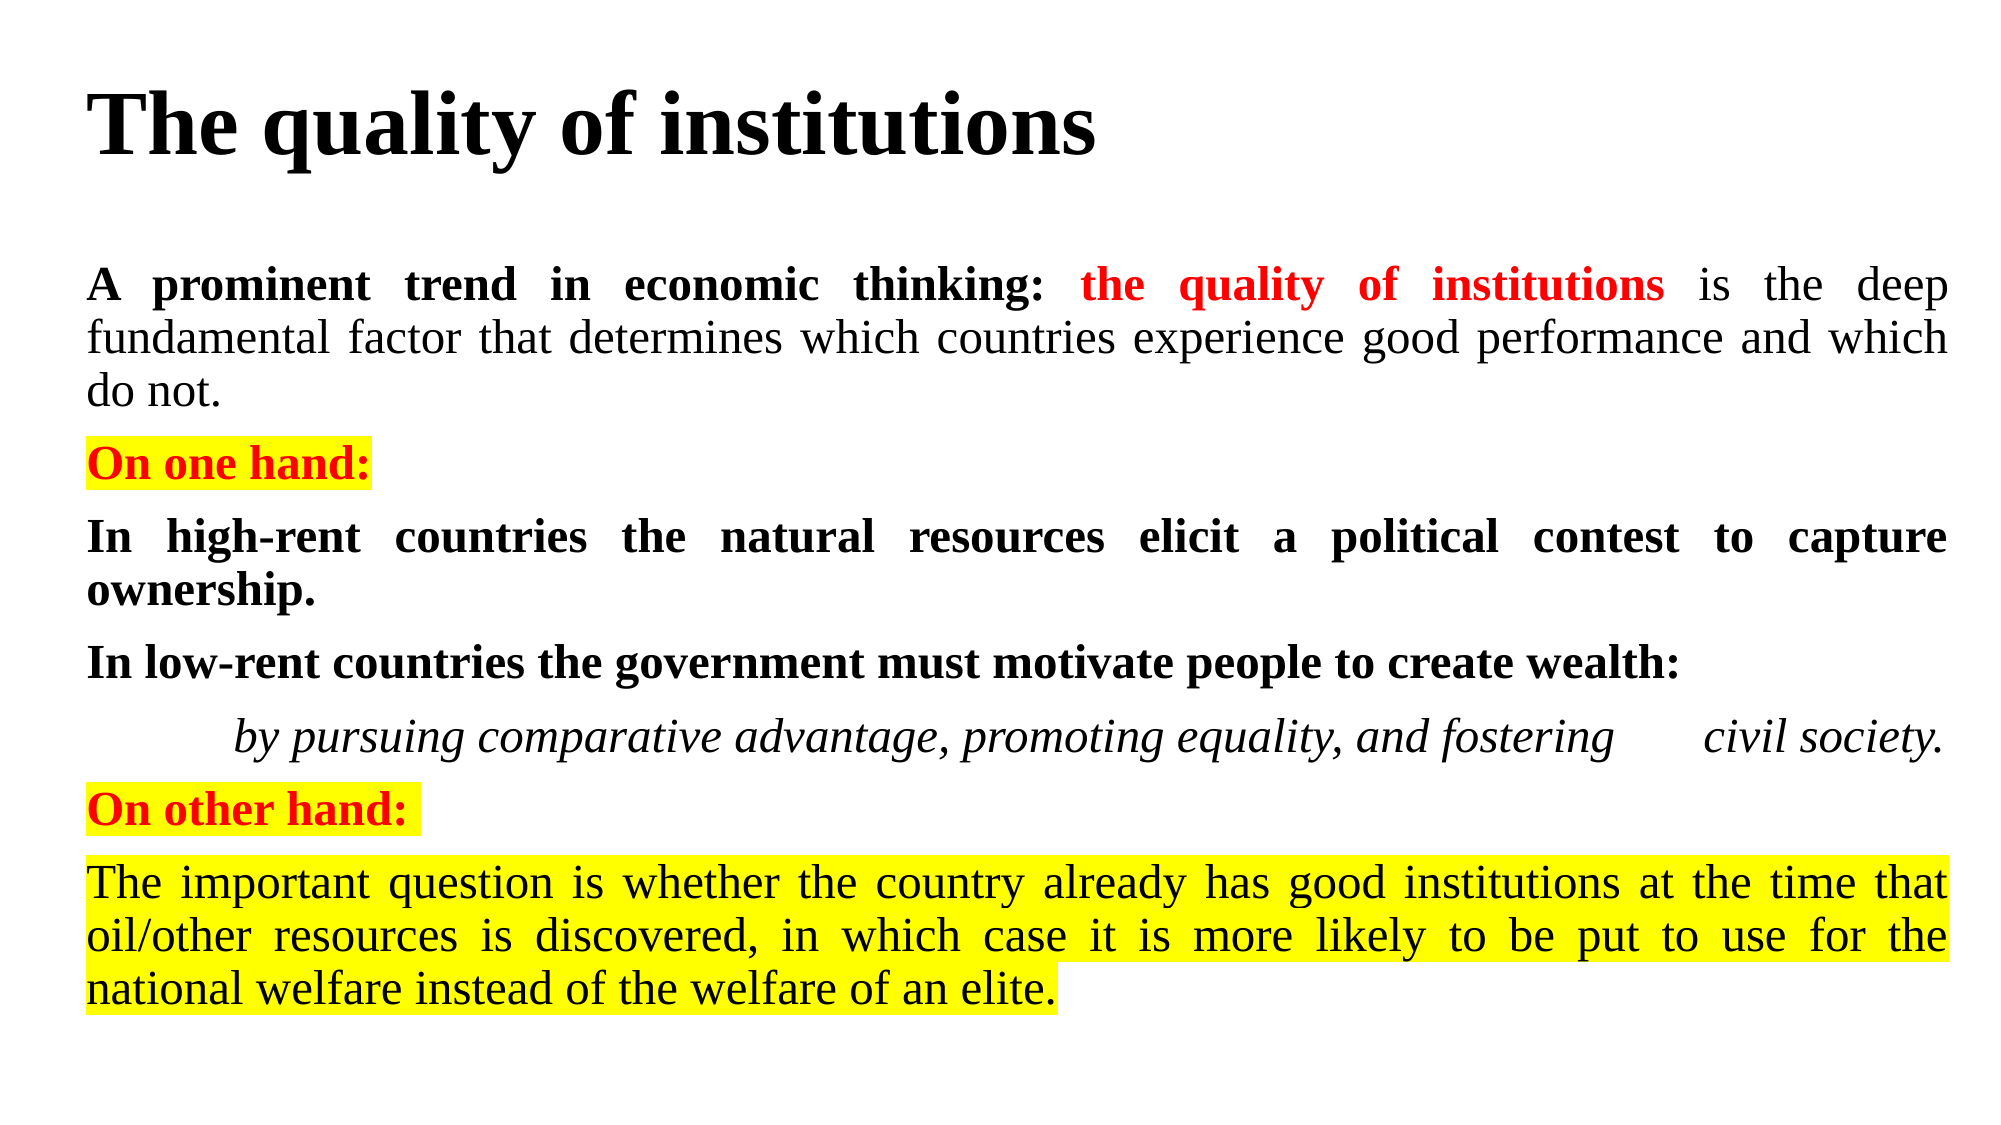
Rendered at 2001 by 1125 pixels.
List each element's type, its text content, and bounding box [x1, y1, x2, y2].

list A prominent trend in economic thinking: the quality of institutions is the deep fundamental factor that determines which countries experience good performance and which do not. On one hand: In high-rent countries the natural resources elicit a political contest to capture ownership. In low-rent countries the government must motivate people to create wealth: by pursuing comparative advantage, promoting equality, and fostering civil society. On other hand: The important question is whether the country already has good institutions at the time that oil/other resources is discovered, in which case it is more likely to be put to use for the national welfare instead of the welfare of an elite. [71, 250, 1965, 1066]
title The quality of institutions [71, 59, 1934, 190]
